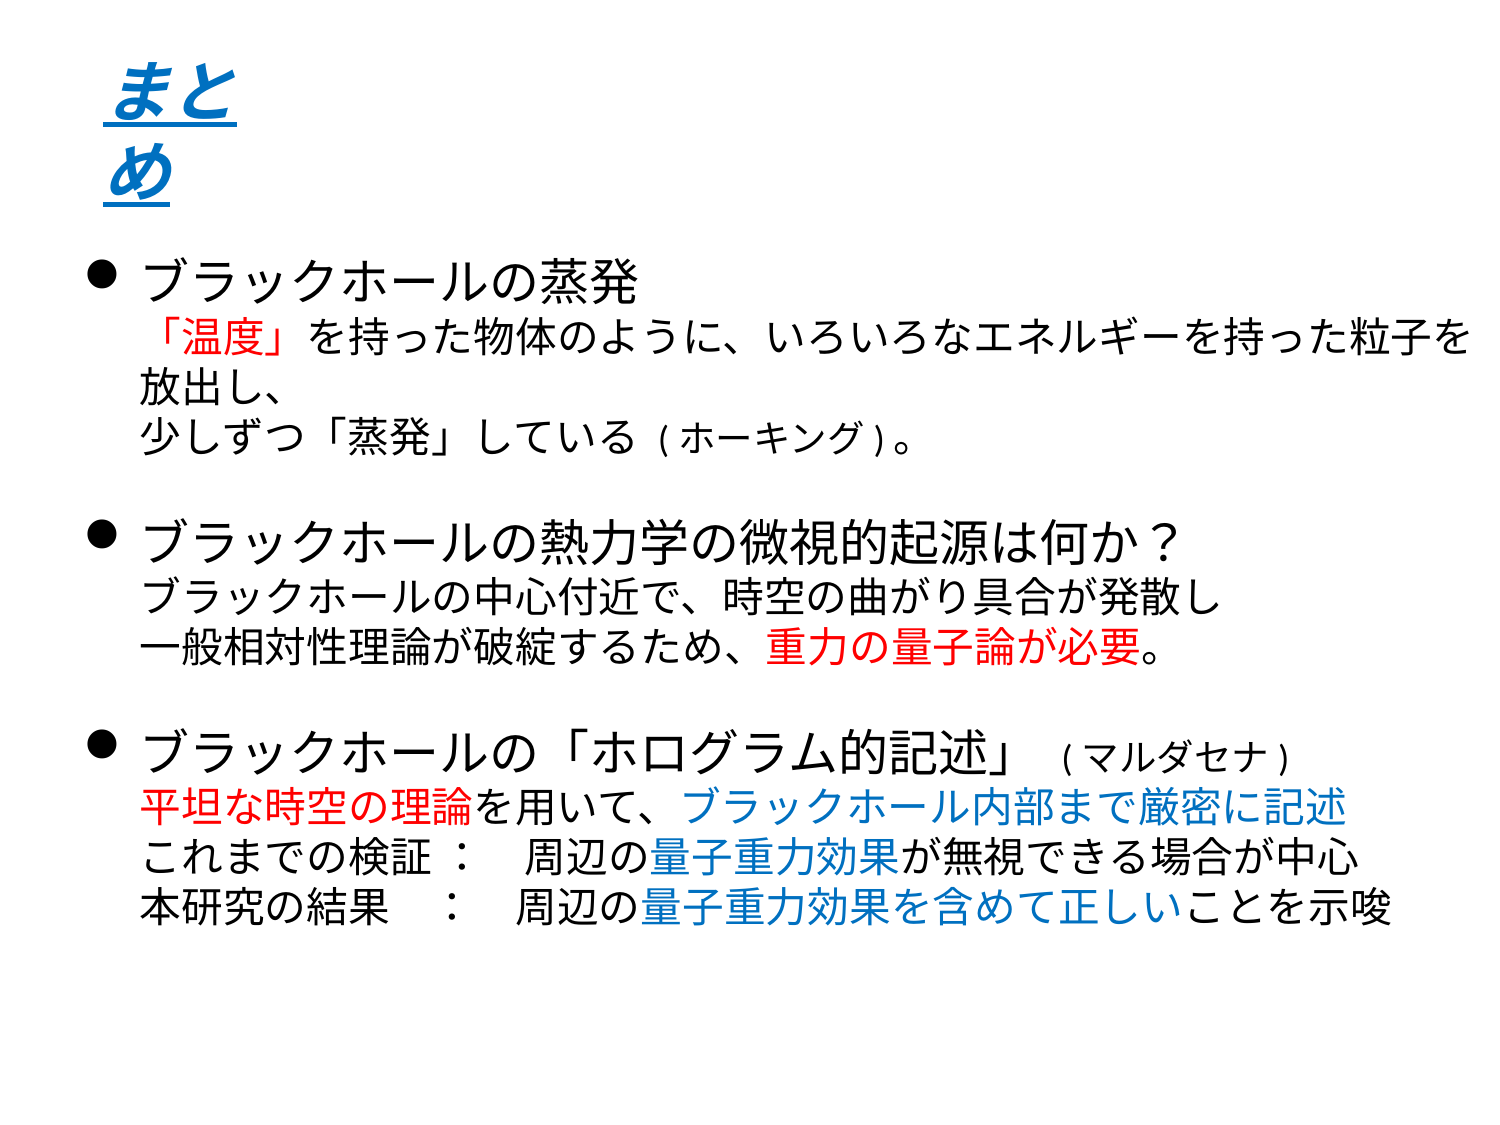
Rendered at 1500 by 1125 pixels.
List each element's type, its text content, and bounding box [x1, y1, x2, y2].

text_box まとめ [88, 42, 313, 218]
text_box ブラックホールの蒸発 「温度」を持った物体のように、いろいろなエネルギーを持った粒子を放出し、 少しずつ「蒸発」している (ホーキング)。 ブラックホールの熱力学の微視的起源は何か？ ブラックホールの中心付近で、時空の曲がり具合が発散し 一般相対性理論が破綻するため、重力の量子論が必要。 ブラックホールの「ホログラム的記述」 (マルダセナ) 平坦な時空の理論を用いて、ブラックホール内部まで厳密に記述 これまでの検証 ： 周辺の量子重力効果が無視できる場合が中心 本研究の結果 ： 周辺の量子重力効果を含めて正しいことを示唆 [68, 243, 1500, 939]
